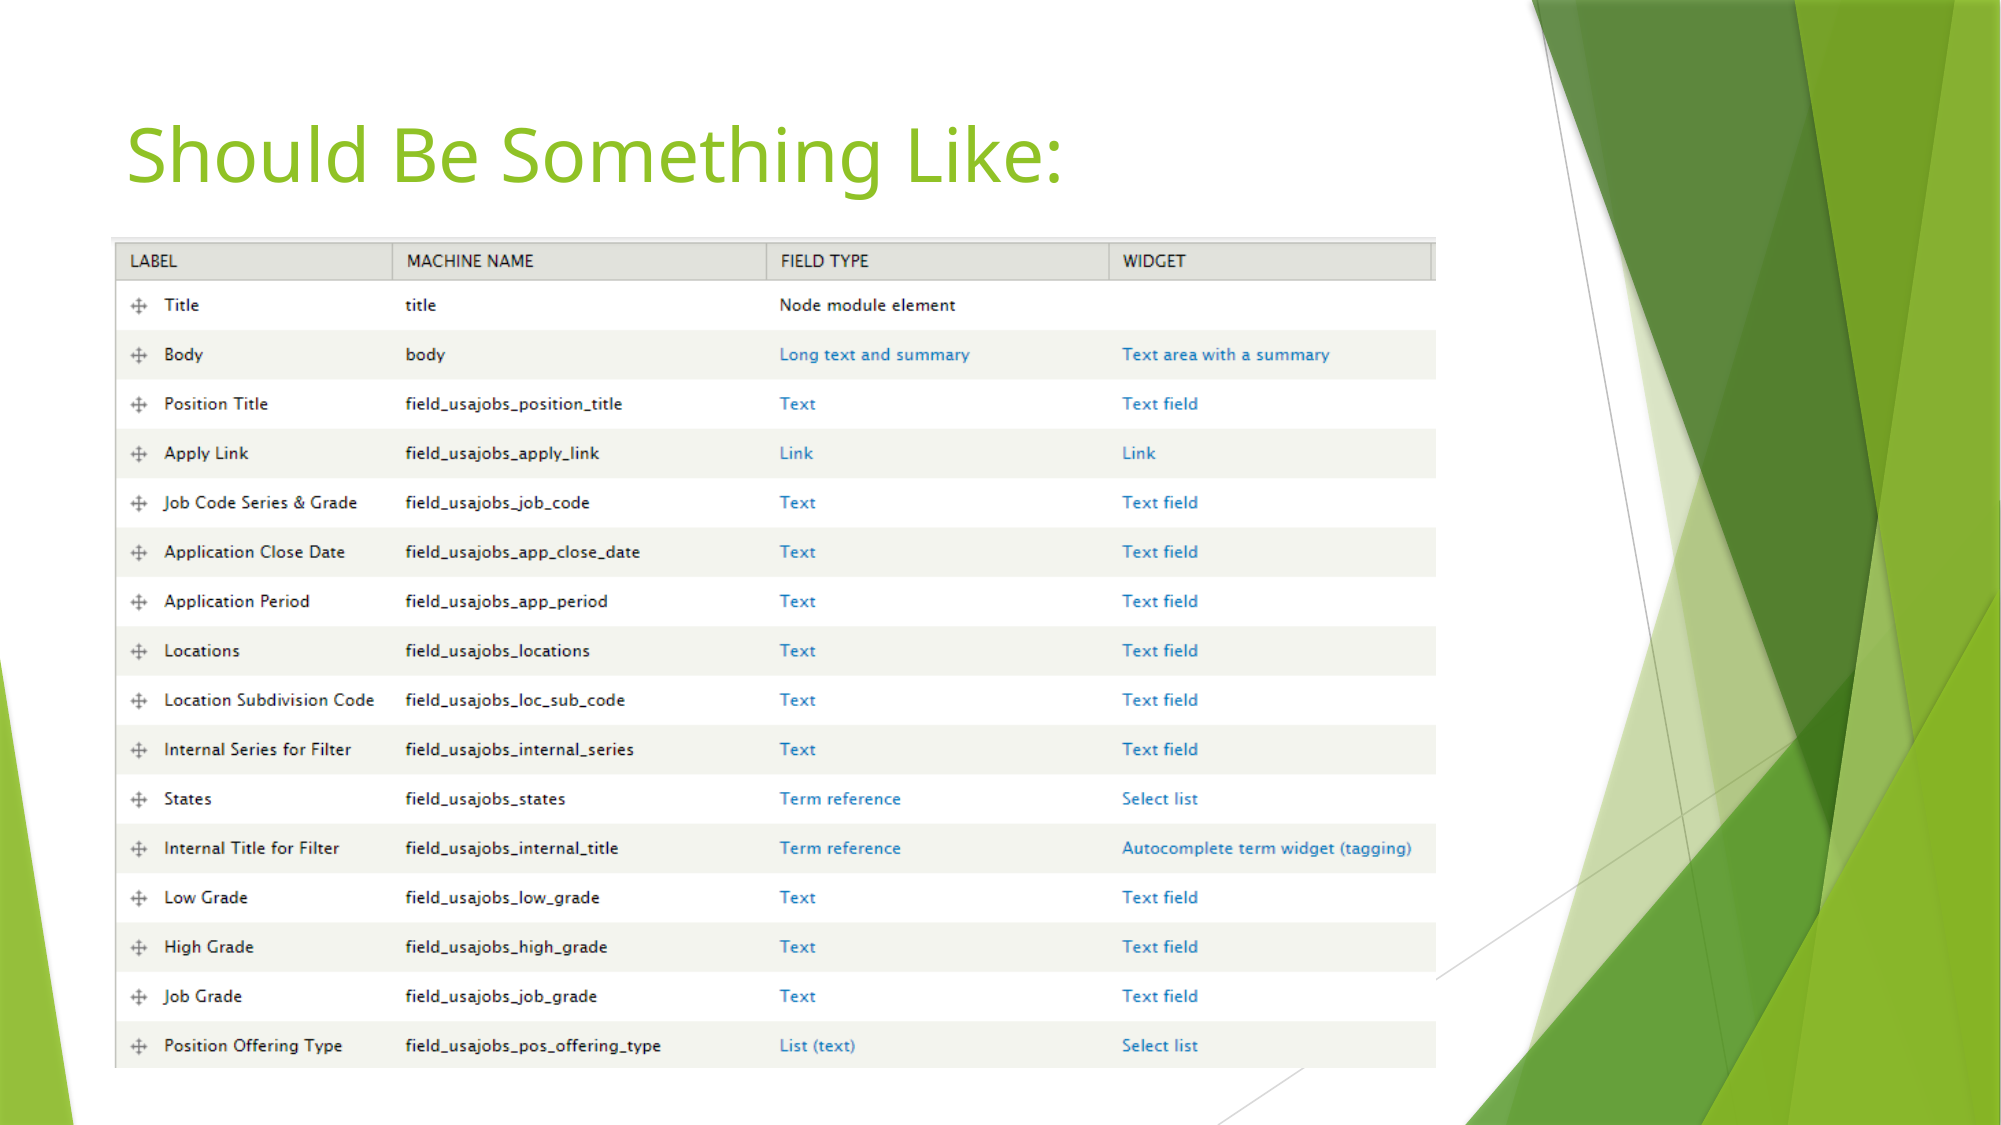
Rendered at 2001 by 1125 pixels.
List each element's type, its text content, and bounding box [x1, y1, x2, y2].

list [110, 236, 1437, 1069]
title Should Be Something Like: [111, 99, 1522, 317]
